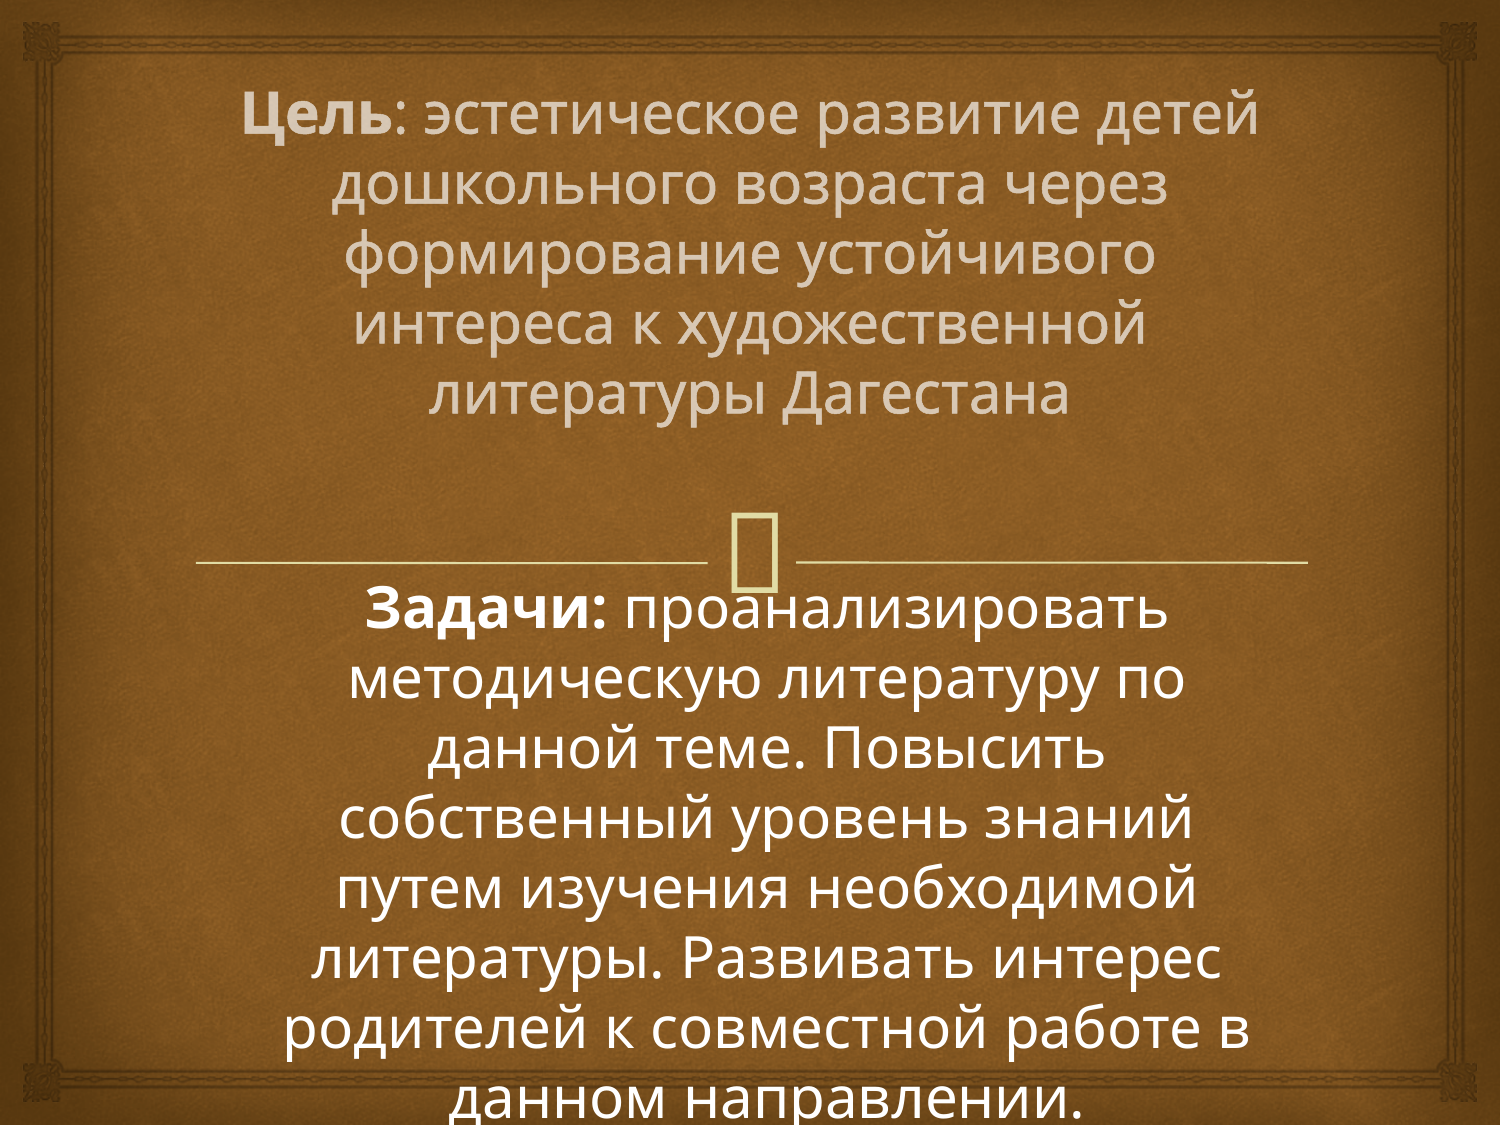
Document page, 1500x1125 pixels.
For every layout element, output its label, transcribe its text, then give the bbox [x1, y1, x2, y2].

subtitle Задачи: проанализировать методическую литературу по данной теме. Повысить собственный уровень знаний путем изучения необходимой литературы. Развивать интерес родителей к совместной работе в данном направлении. [242, 562, 1293, 1071]
picture [0, 0, 1500, 1125]
title Цель: эстетическое развитие детей дошкольного возраста через формирование устойчивого интереса к художественной литературы Дагестана [194, 66, 1306, 433]
